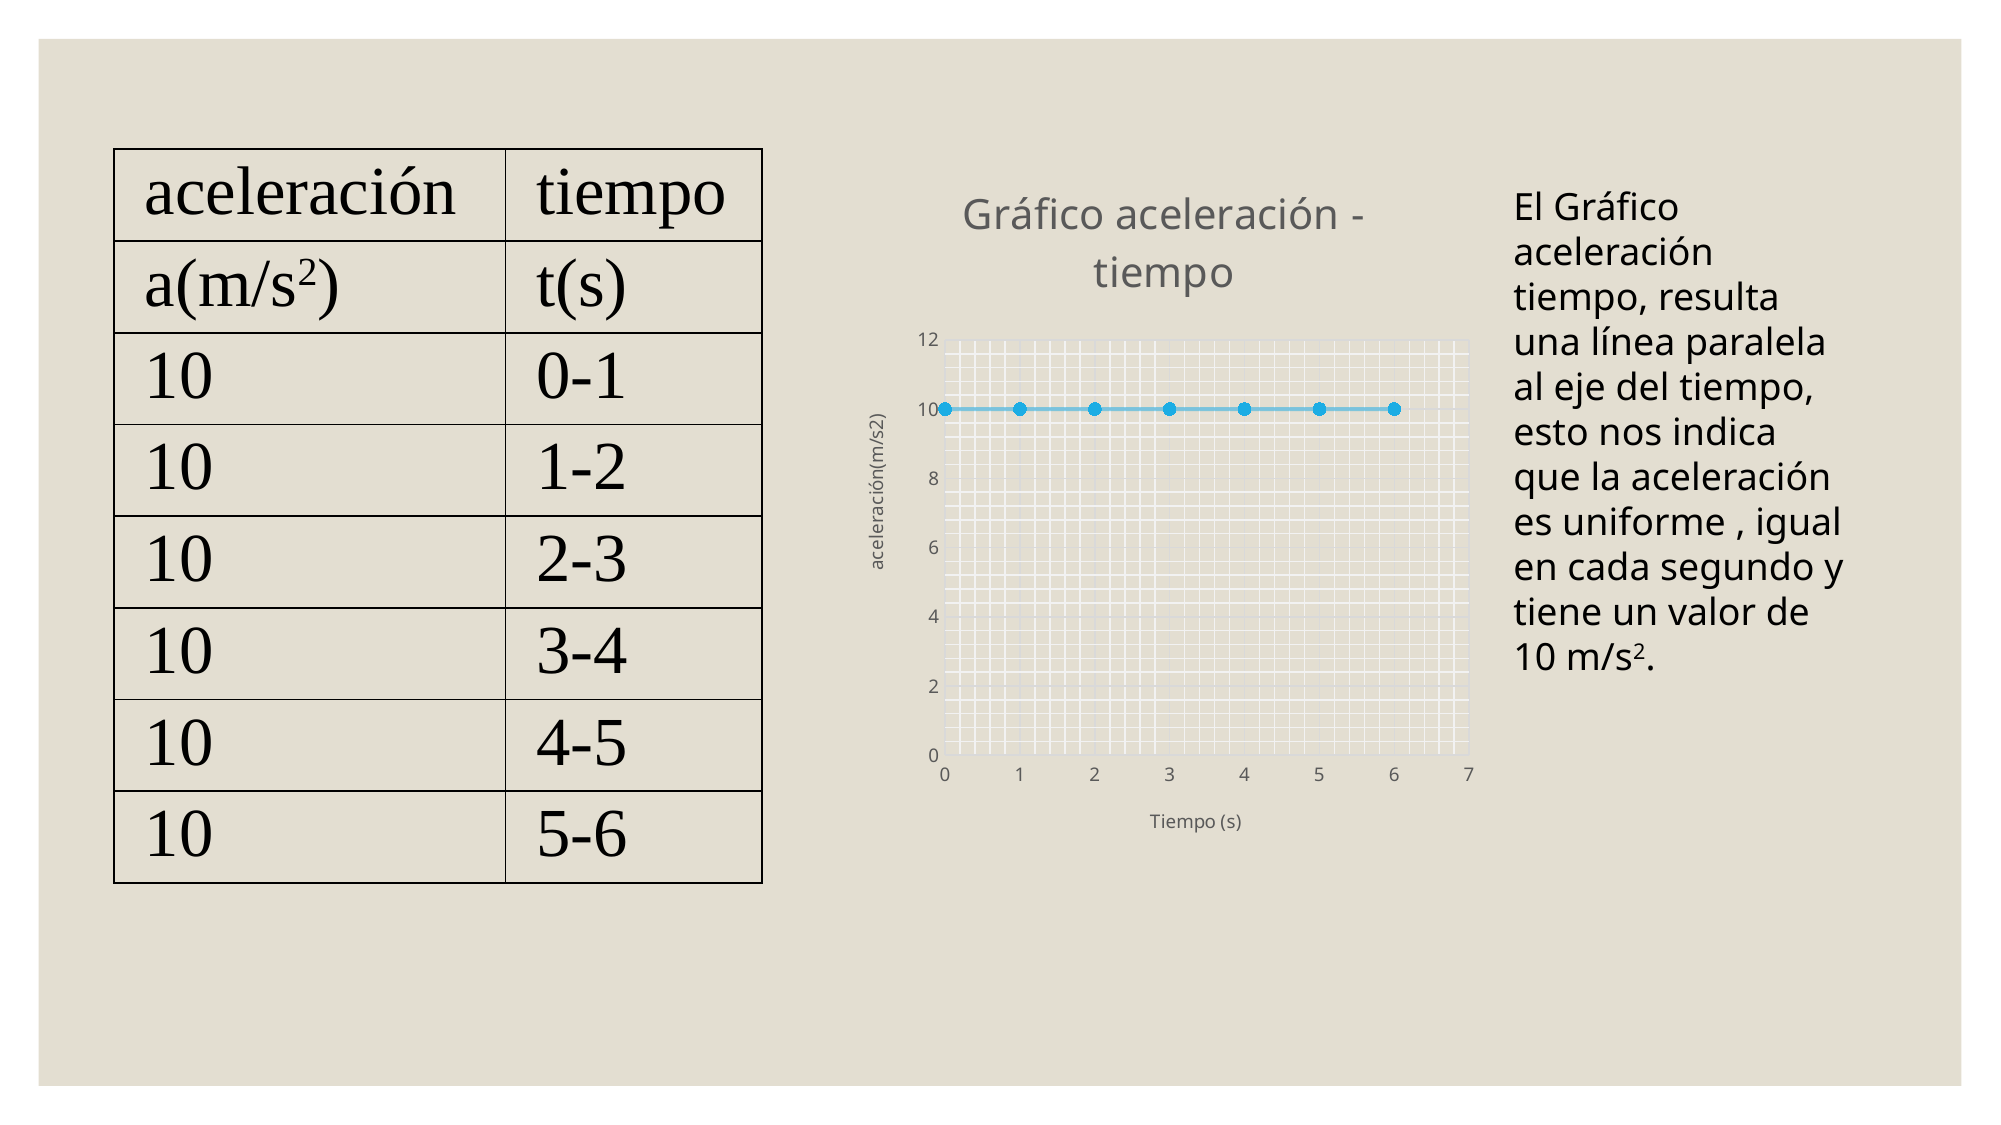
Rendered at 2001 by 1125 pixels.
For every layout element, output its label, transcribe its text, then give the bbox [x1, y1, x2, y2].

table_cell 0-1 [506, 334, 761, 424]
table_cell 10 [115, 517, 505, 607]
table_cell 4-5 [506, 700, 761, 790]
chart [839, 149, 1488, 865]
table_cell a(m/s2) [115, 242, 505, 332]
table_cell 5-6 [506, 792, 761, 882]
table_header aceleración [115, 150, 505, 240]
table_cell 10 [115, 792, 505, 882]
table_cell 10 [115, 334, 505, 424]
table_cell 1-2 [506, 425, 761, 515]
table_cell 3-4 [506, 609, 761, 699]
table_cell 2-3 [506, 517, 761, 607]
text_box El Gráfico aceleración tiempo, resulta una línea paralela al eje del tiempo, esto nos indica que la aceleración es uniforme , igual en cada segundo y tiene un valor de 10 m/s2. [1498, 175, 1868, 686]
table_cell 10 [115, 609, 505, 699]
table_header tiempo [506, 150, 761, 240]
table_cell 10 [115, 700, 505, 790]
table_cell 10 [115, 425, 505, 515]
table_cell t(s) [506, 242, 761, 332]
